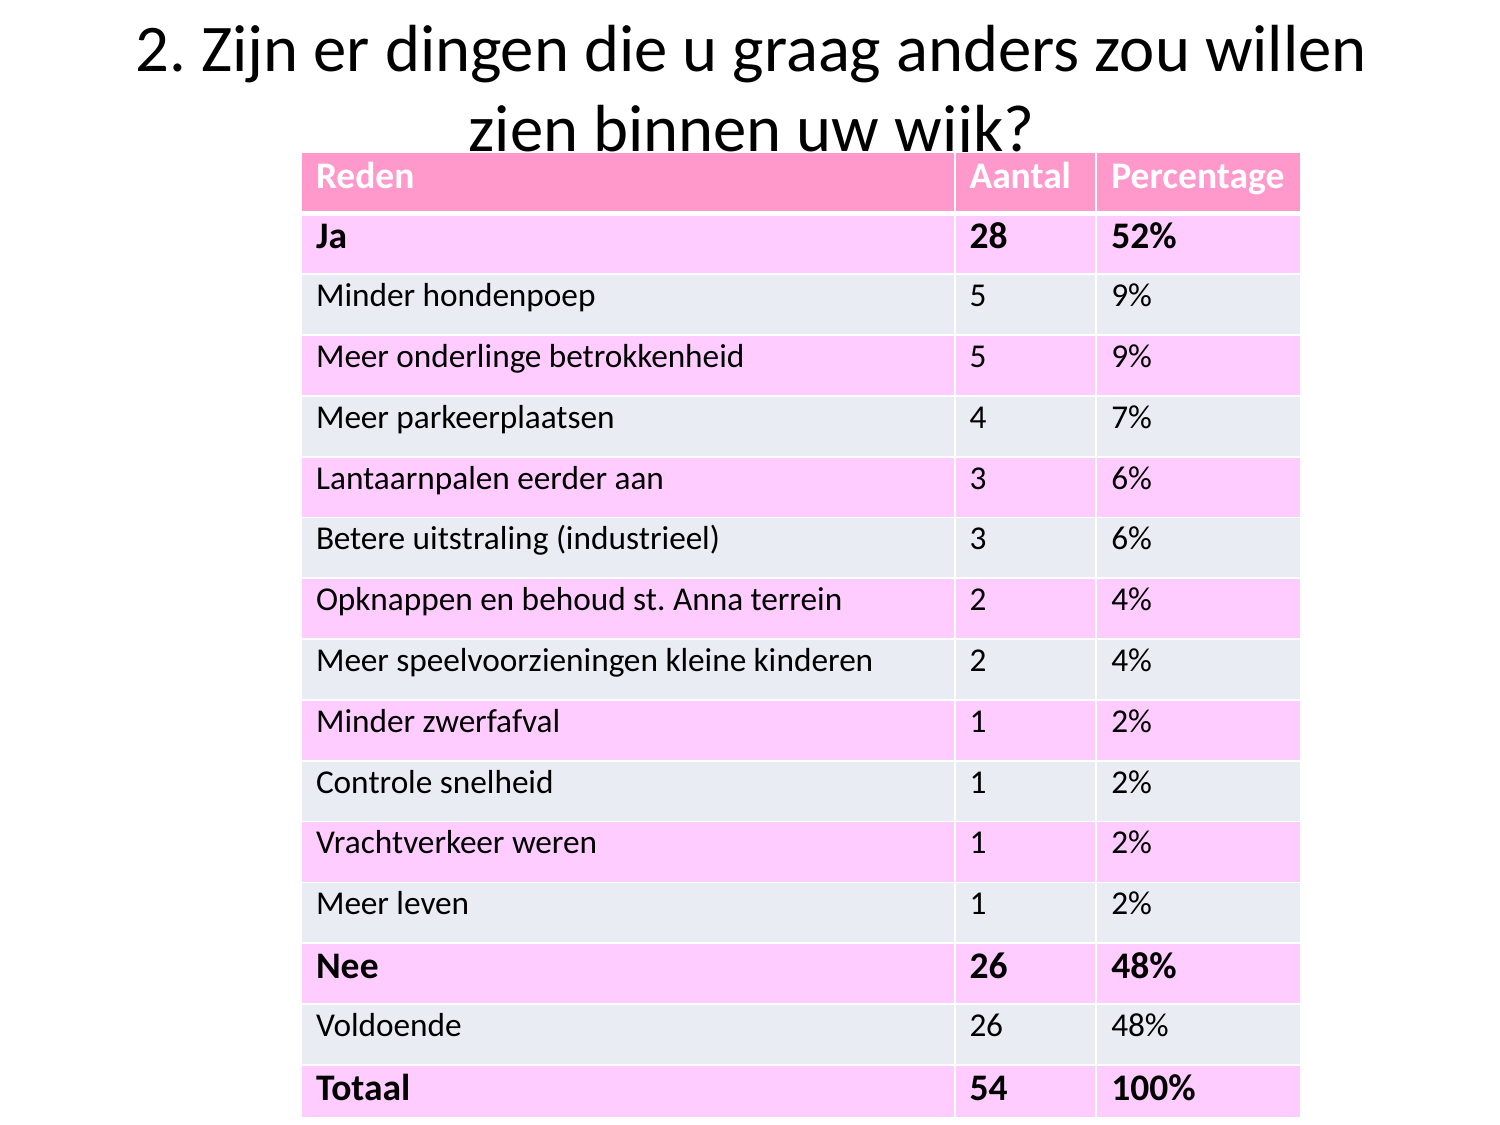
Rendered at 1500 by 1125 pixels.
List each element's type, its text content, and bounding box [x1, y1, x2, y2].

table_header Percentage [1097, 153, 1300, 211]
table_cell Controle snelheid [302, 762, 954, 821]
table_cell 48% [1097, 1005, 1300, 1064]
table_cell 54 [956, 1066, 1095, 1117]
table_cell 2% [1097, 883, 1300, 942]
table_cell 2% [1097, 701, 1300, 760]
table_cell Totaal [302, 1066, 954, 1117]
table_cell Betere uitstraling (industrieel) [302, 518, 954, 577]
table_cell 9% [1097, 275, 1300, 334]
table_cell 1 [956, 822, 1095, 882]
table_cell 3 [956, 518, 1095, 577]
table_cell Meer leven [302, 883, 954, 942]
table_cell Lantaarnpalen eerder aan [302, 458, 954, 517]
title 2. Zijn er dingen die u graag anders zou willen zien binnen uw wijk? [76, 30, 1427, 219]
table_cell 9% [1097, 336, 1300, 395]
table_cell Ja [302, 216, 954, 273]
table_cell Vrachtverkeer weren [302, 822, 954, 882]
table_cell Meer parkeerplaatsen [302, 397, 954, 456]
table_cell 4% [1097, 579, 1300, 638]
table_cell 1 [956, 883, 1095, 942]
table_cell 2 [956, 640, 1095, 699]
table_cell 5 [956, 336, 1095, 395]
table_cell 6% [1097, 458, 1300, 517]
table_header Aantal [956, 153, 1095, 211]
table_header Reden [302, 153, 954, 211]
table_cell Meer speelvoorzieningen kleine kinderen [302, 640, 954, 699]
table_cell 1 [956, 762, 1095, 821]
table_cell Voldoende [302, 1005, 954, 1064]
table_cell 1 [956, 701, 1095, 760]
table_cell 28 [956, 216, 1095, 273]
table_cell 52% [1097, 216, 1300, 273]
table_cell 7% [1097, 397, 1300, 456]
table_cell 5 [956, 275, 1095, 334]
table_cell 48% [1097, 944, 1300, 1003]
table_cell 3 [956, 458, 1095, 517]
table_cell Opknappen en behoud st. Anna terrein [302, 579, 954, 638]
table_cell Meer onderlinge betrokkenheid [302, 336, 954, 395]
table_cell Nee [302, 944, 954, 1003]
table_cell 2% [1097, 762, 1300, 821]
table_cell 4% [1097, 640, 1300, 699]
table_cell 26 [956, 944, 1095, 1003]
table_cell 100% [1097, 1066, 1300, 1117]
table_cell 2% [1097, 822, 1300, 882]
table_cell 6% [1097, 518, 1300, 577]
table_cell Minder zwerfafval [302, 701, 954, 760]
table_cell 2 [956, 579, 1095, 638]
table_cell 4 [956, 397, 1095, 456]
table_cell 26 [956, 1005, 1095, 1064]
table_cell Minder hondenpoep [302, 275, 954, 334]
